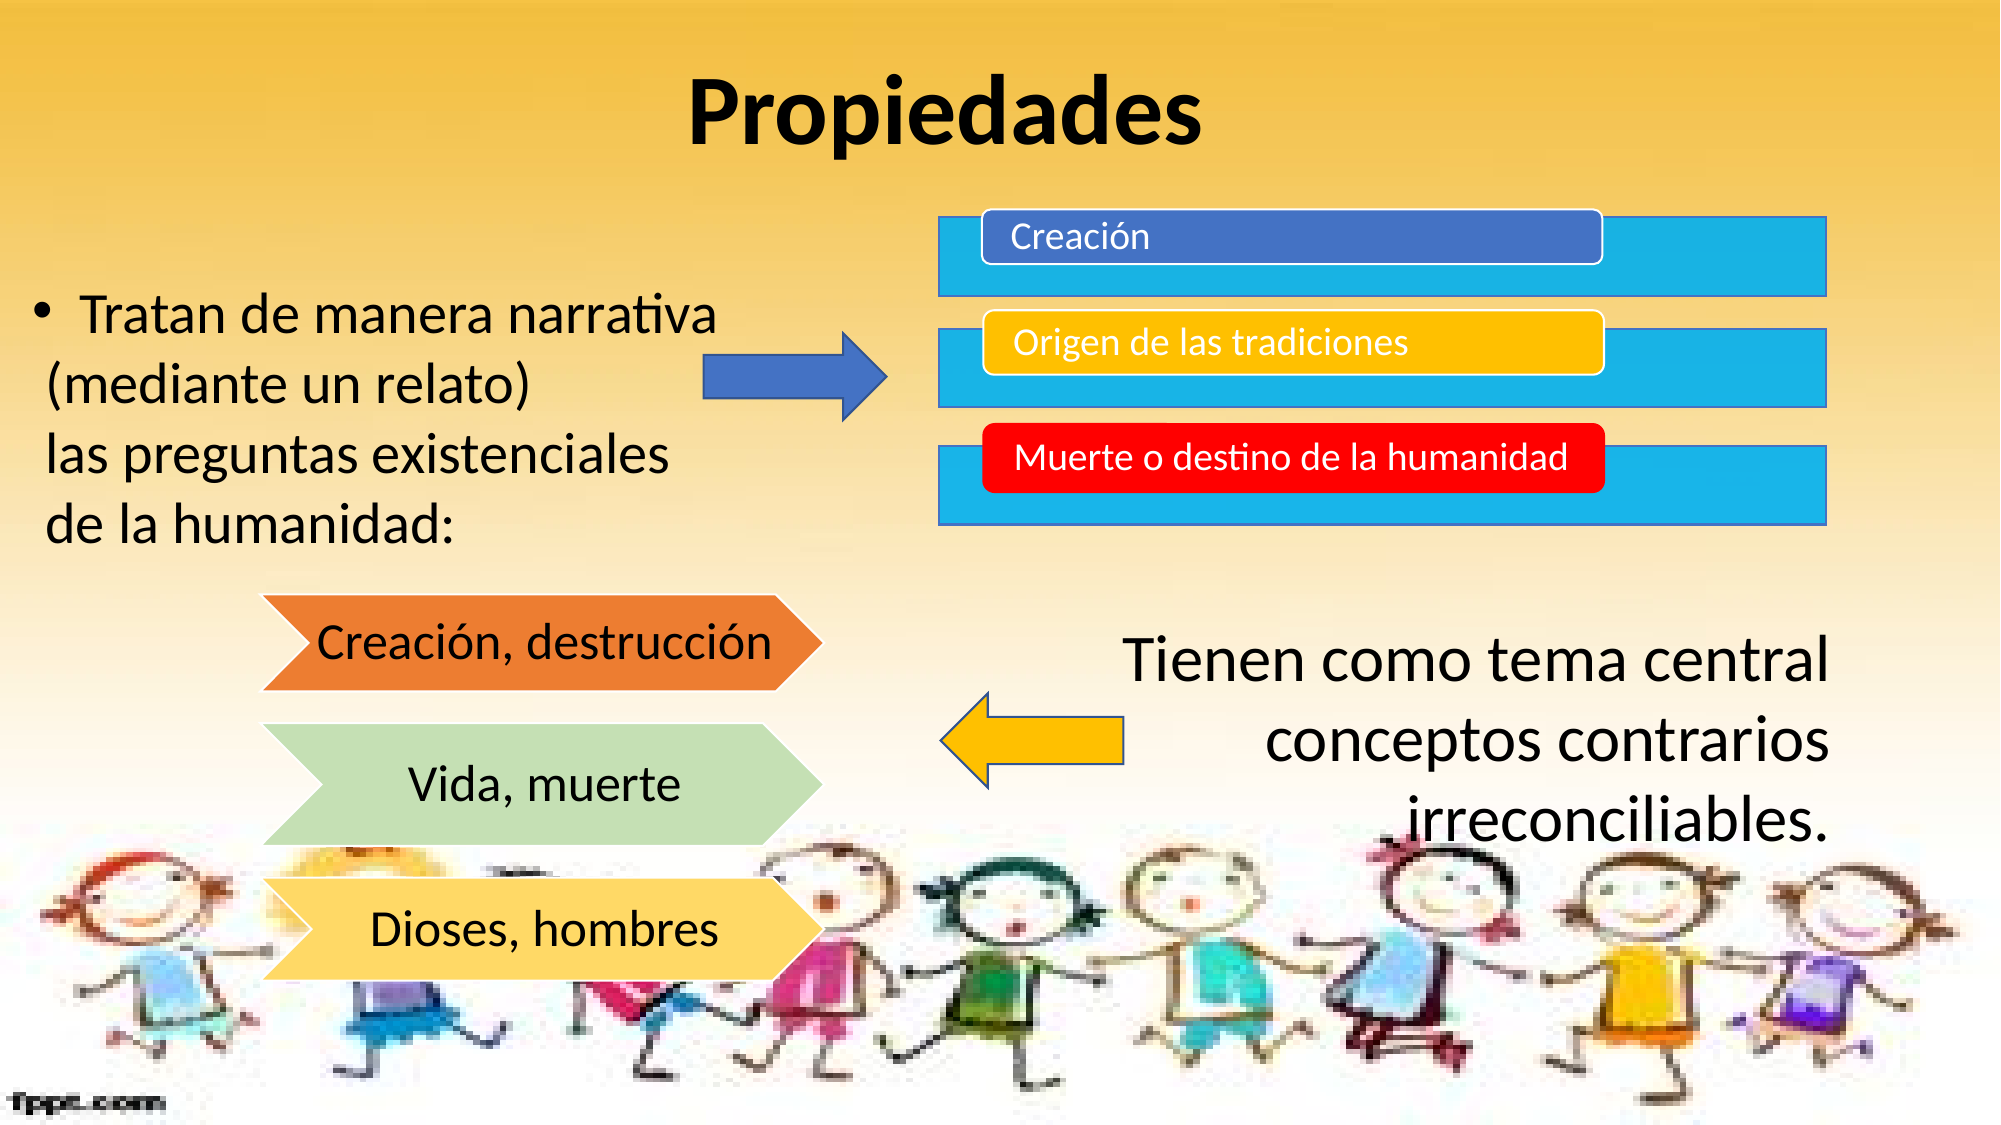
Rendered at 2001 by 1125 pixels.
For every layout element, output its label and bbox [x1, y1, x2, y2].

text_box [145, 594, 940, 981]
picture [0, 0, 2000, 1125]
text_box [939, 113, 1826, 618]
